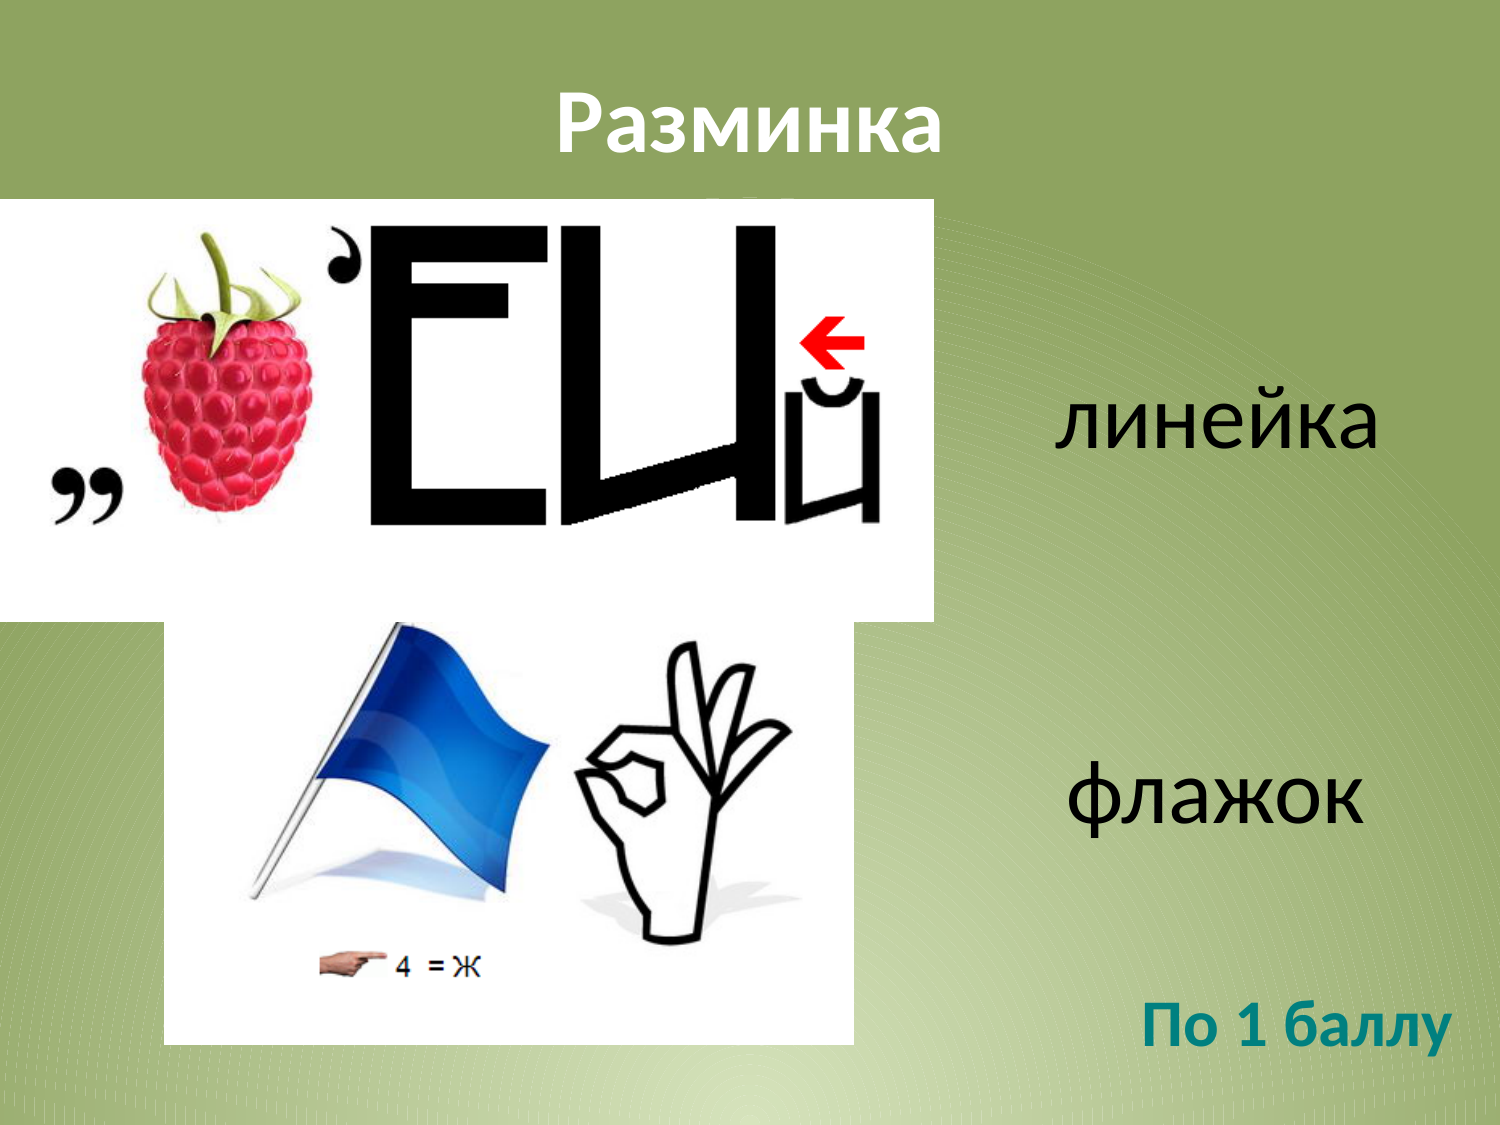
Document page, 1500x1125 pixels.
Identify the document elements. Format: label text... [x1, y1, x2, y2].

title флажок [972, 714, 1460, 860]
picture [0, 198, 934, 1045]
text_box линейка [938, 328, 1500, 496]
text_box Разминка [74, 45, 1425, 188]
text_box По 1 баллу [1126, 972, 1469, 1068]
